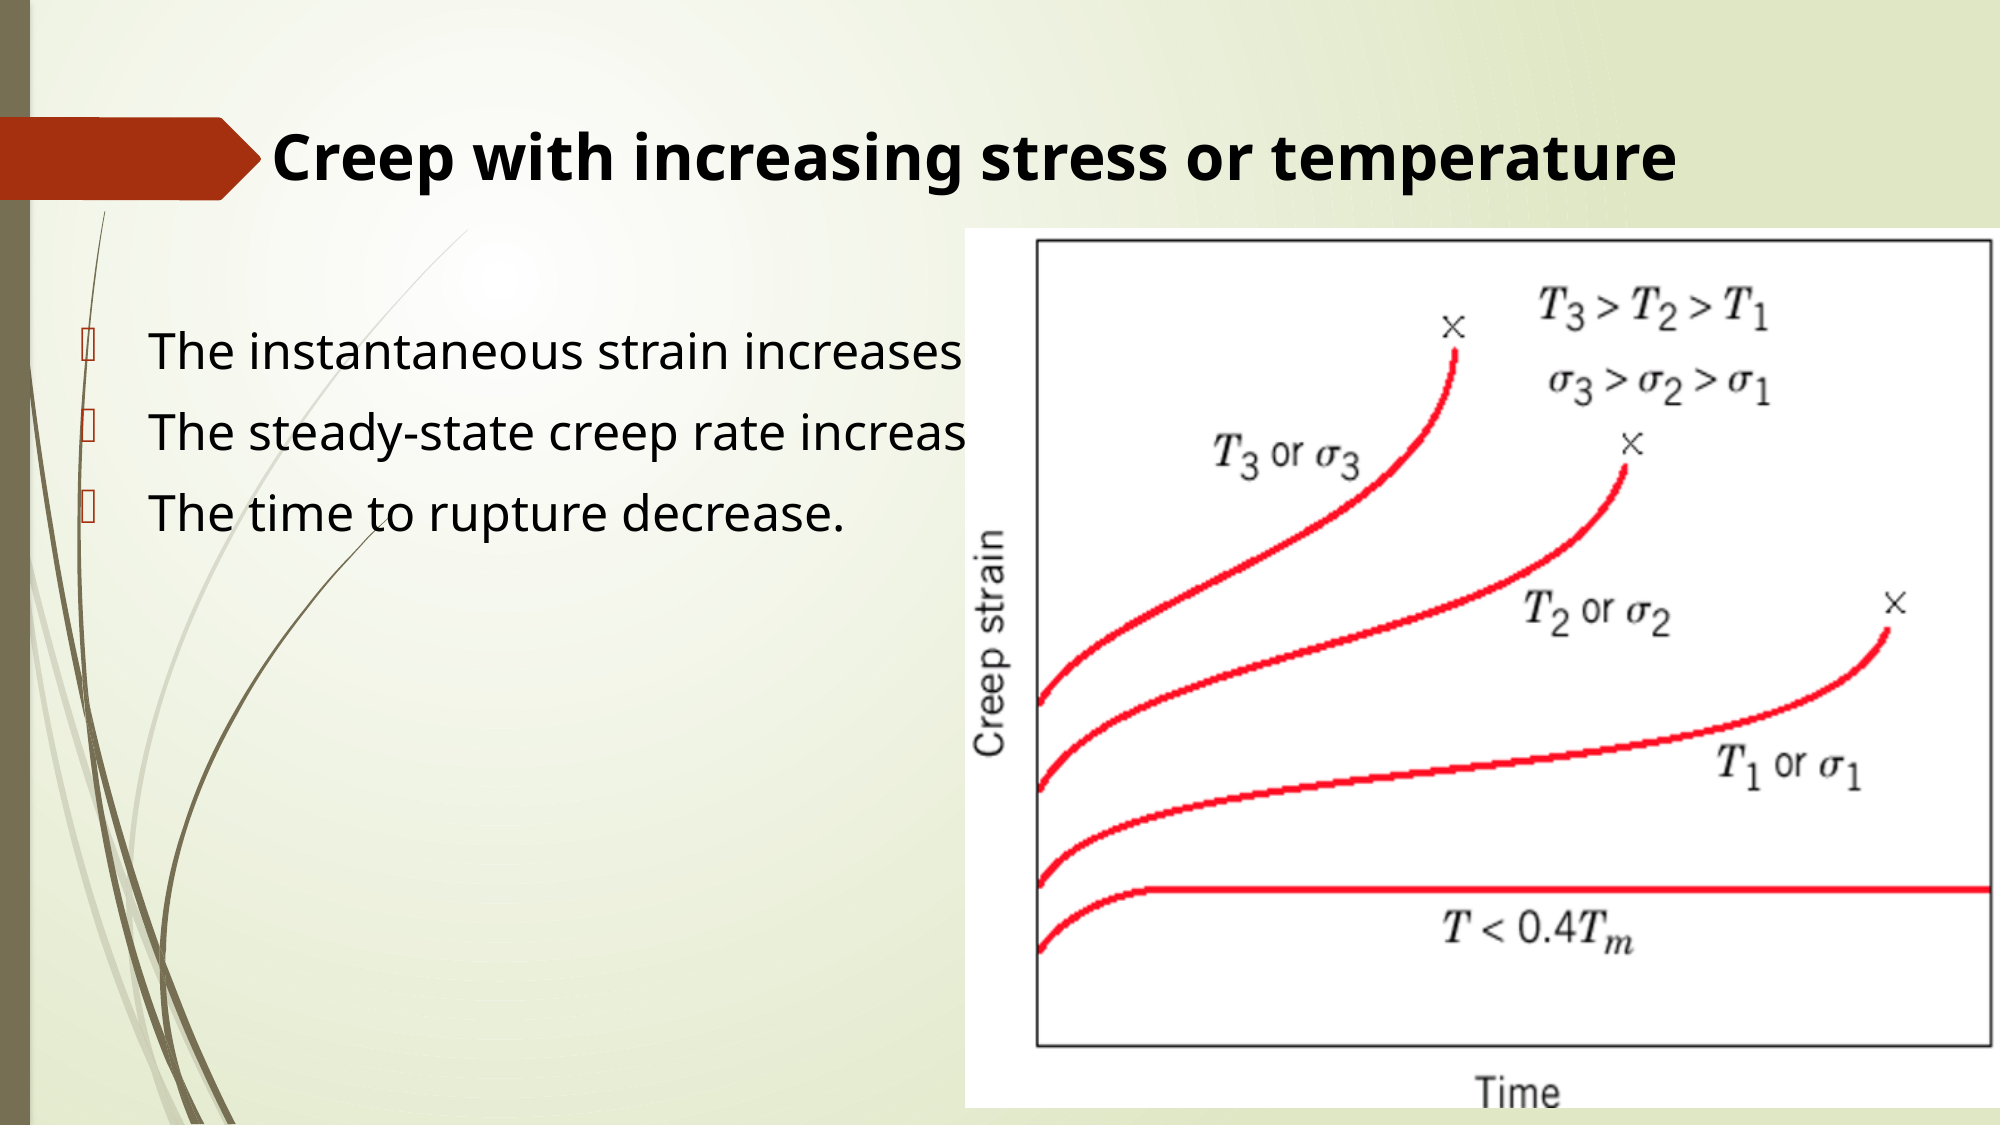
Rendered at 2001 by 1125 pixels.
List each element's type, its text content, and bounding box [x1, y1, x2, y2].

title Creep with increasing stress or temperature [256, 109, 1719, 312]
list The instantaneous strain increases. The steady-state creep rate increases. The time to rupture decrease. [64, 312, 960, 933]
picture [965, 227, 2000, 1108]
